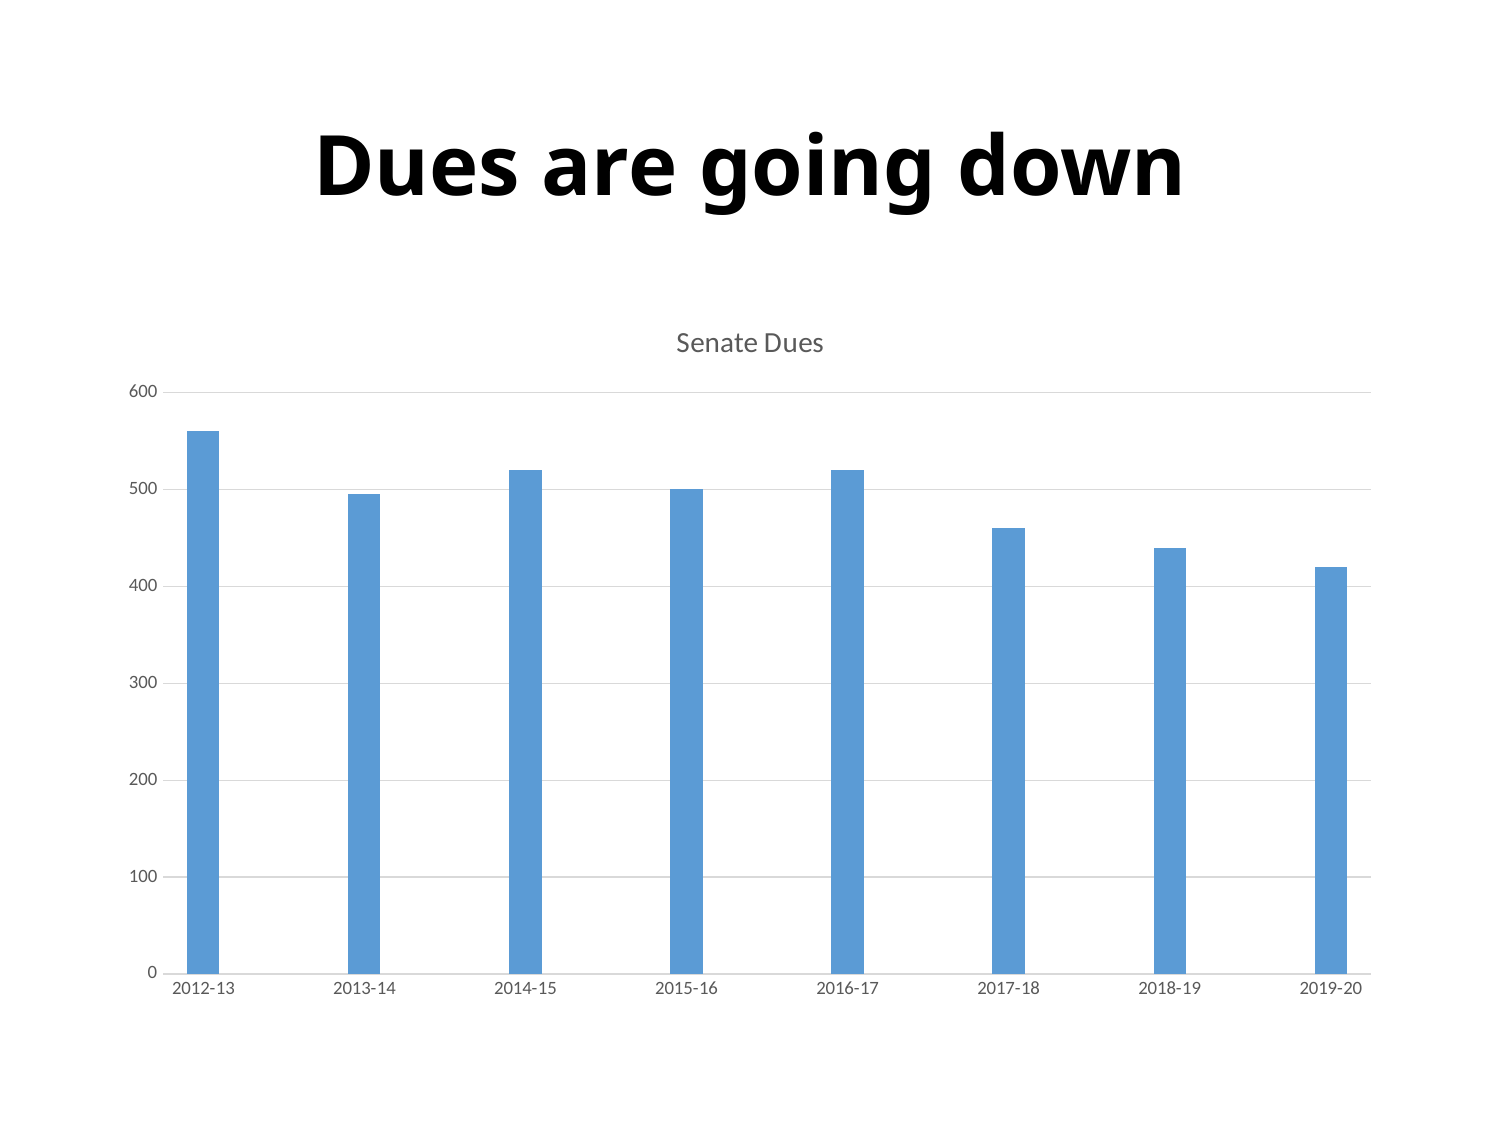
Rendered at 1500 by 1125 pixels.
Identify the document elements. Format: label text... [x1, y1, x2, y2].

title Dues are going down [103, 59, 1397, 278]
chart [103, 299, 1397, 1014]
